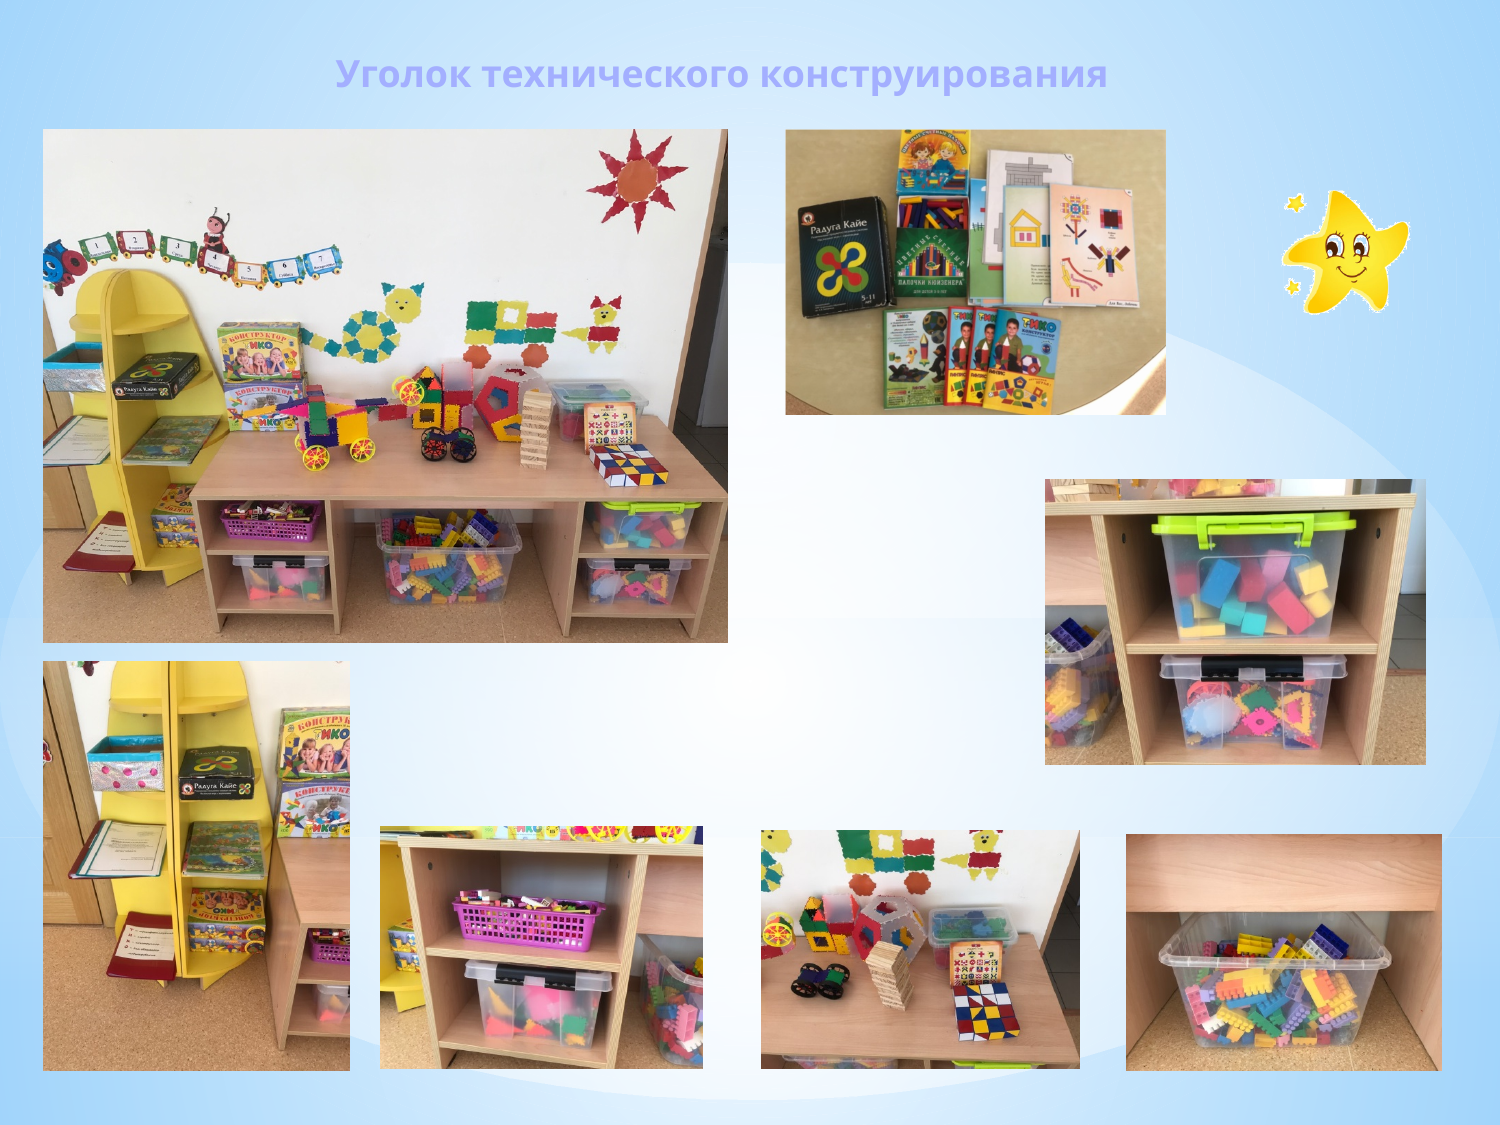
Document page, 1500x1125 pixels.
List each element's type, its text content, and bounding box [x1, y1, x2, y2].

picture [1126, 834, 1442, 1071]
picture [761, 830, 1080, 1069]
picture [42, 661, 350, 1071]
text_box Уголок технического конструирования [320, 42, 1134, 103]
picture [1275, 184, 1420, 315]
picture [785, 129, 1166, 416]
picture [42, 129, 728, 643]
picture [379, 826, 703, 1069]
picture [1045, 479, 1426, 766]
